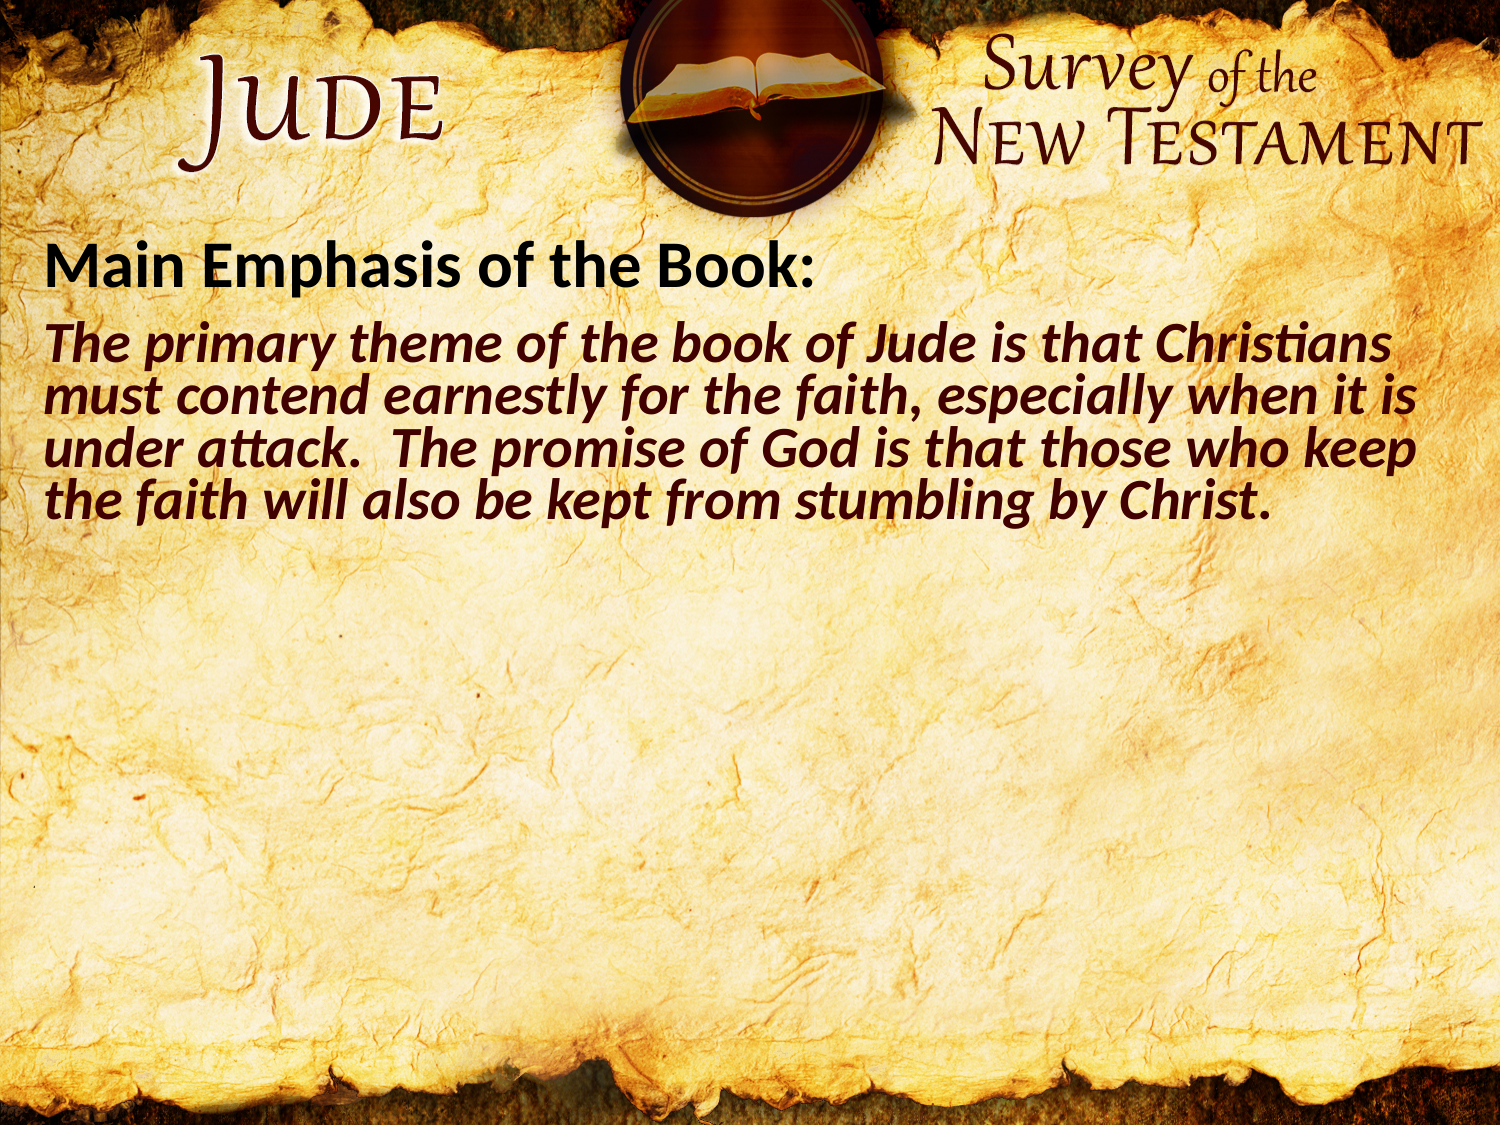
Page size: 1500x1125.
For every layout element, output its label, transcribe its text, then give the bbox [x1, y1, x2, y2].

picture [0, 0, 1500, 1125]
list Main Emphasis of the Book: The primary theme of the book of Jude is that Christians must contend earnestly for the faith, especially when it is under attack. The promise of God is that those who keep the faith will also be kept from stumbling by Christ. [28, 231, 1500, 1038]
